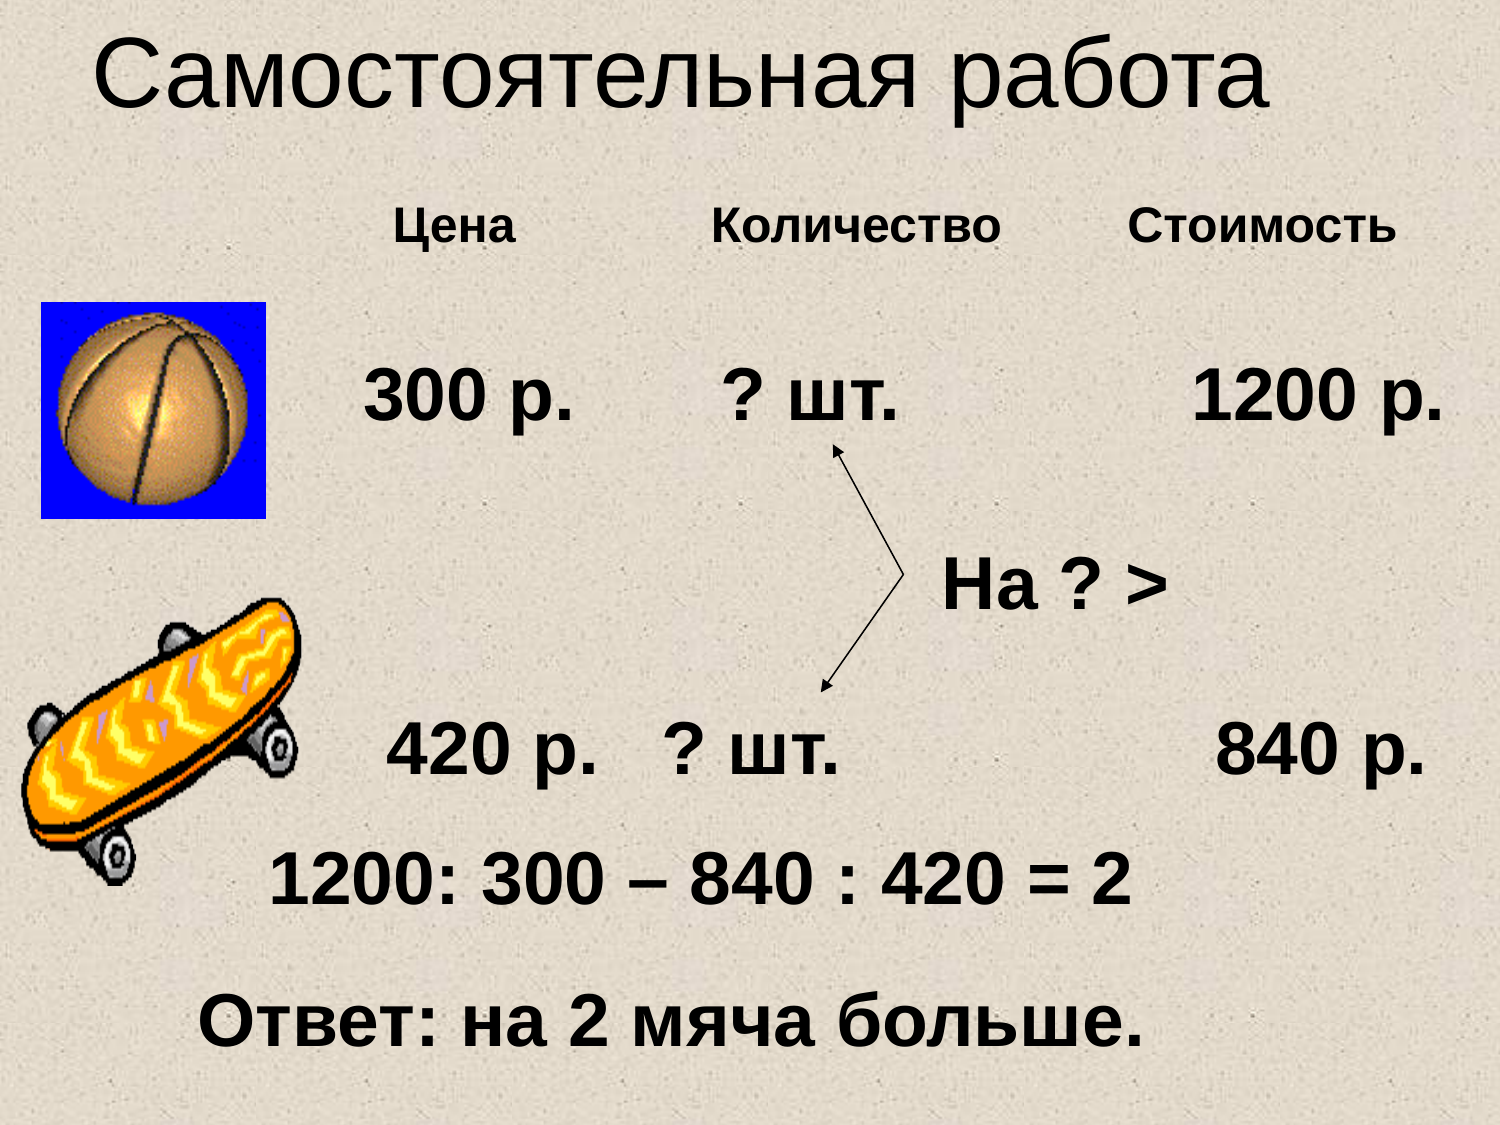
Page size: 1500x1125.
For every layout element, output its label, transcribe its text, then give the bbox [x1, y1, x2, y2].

text_box Ответ: на 2 мяча больше. [183, 964, 1400, 1125]
text_box Самостоятельная работа [76, 0, 1436, 135]
text_box [832, 444, 904, 575]
text_box : 300 – 840 : 420 = 2 [253, 822, 1459, 928]
text_box 300 р. ? шт. 1200 р. [348, 337, 1500, 443]
text_box [820, 574, 904, 693]
text_box Цена Количество Стоимость [377, 184, 1500, 337]
text_box На ? > [927, 527, 1235, 632]
text_box 420 р. ? шт. 840 р. [372, 692, 1500, 798]
picture [0, 0, 1500, 1125]
